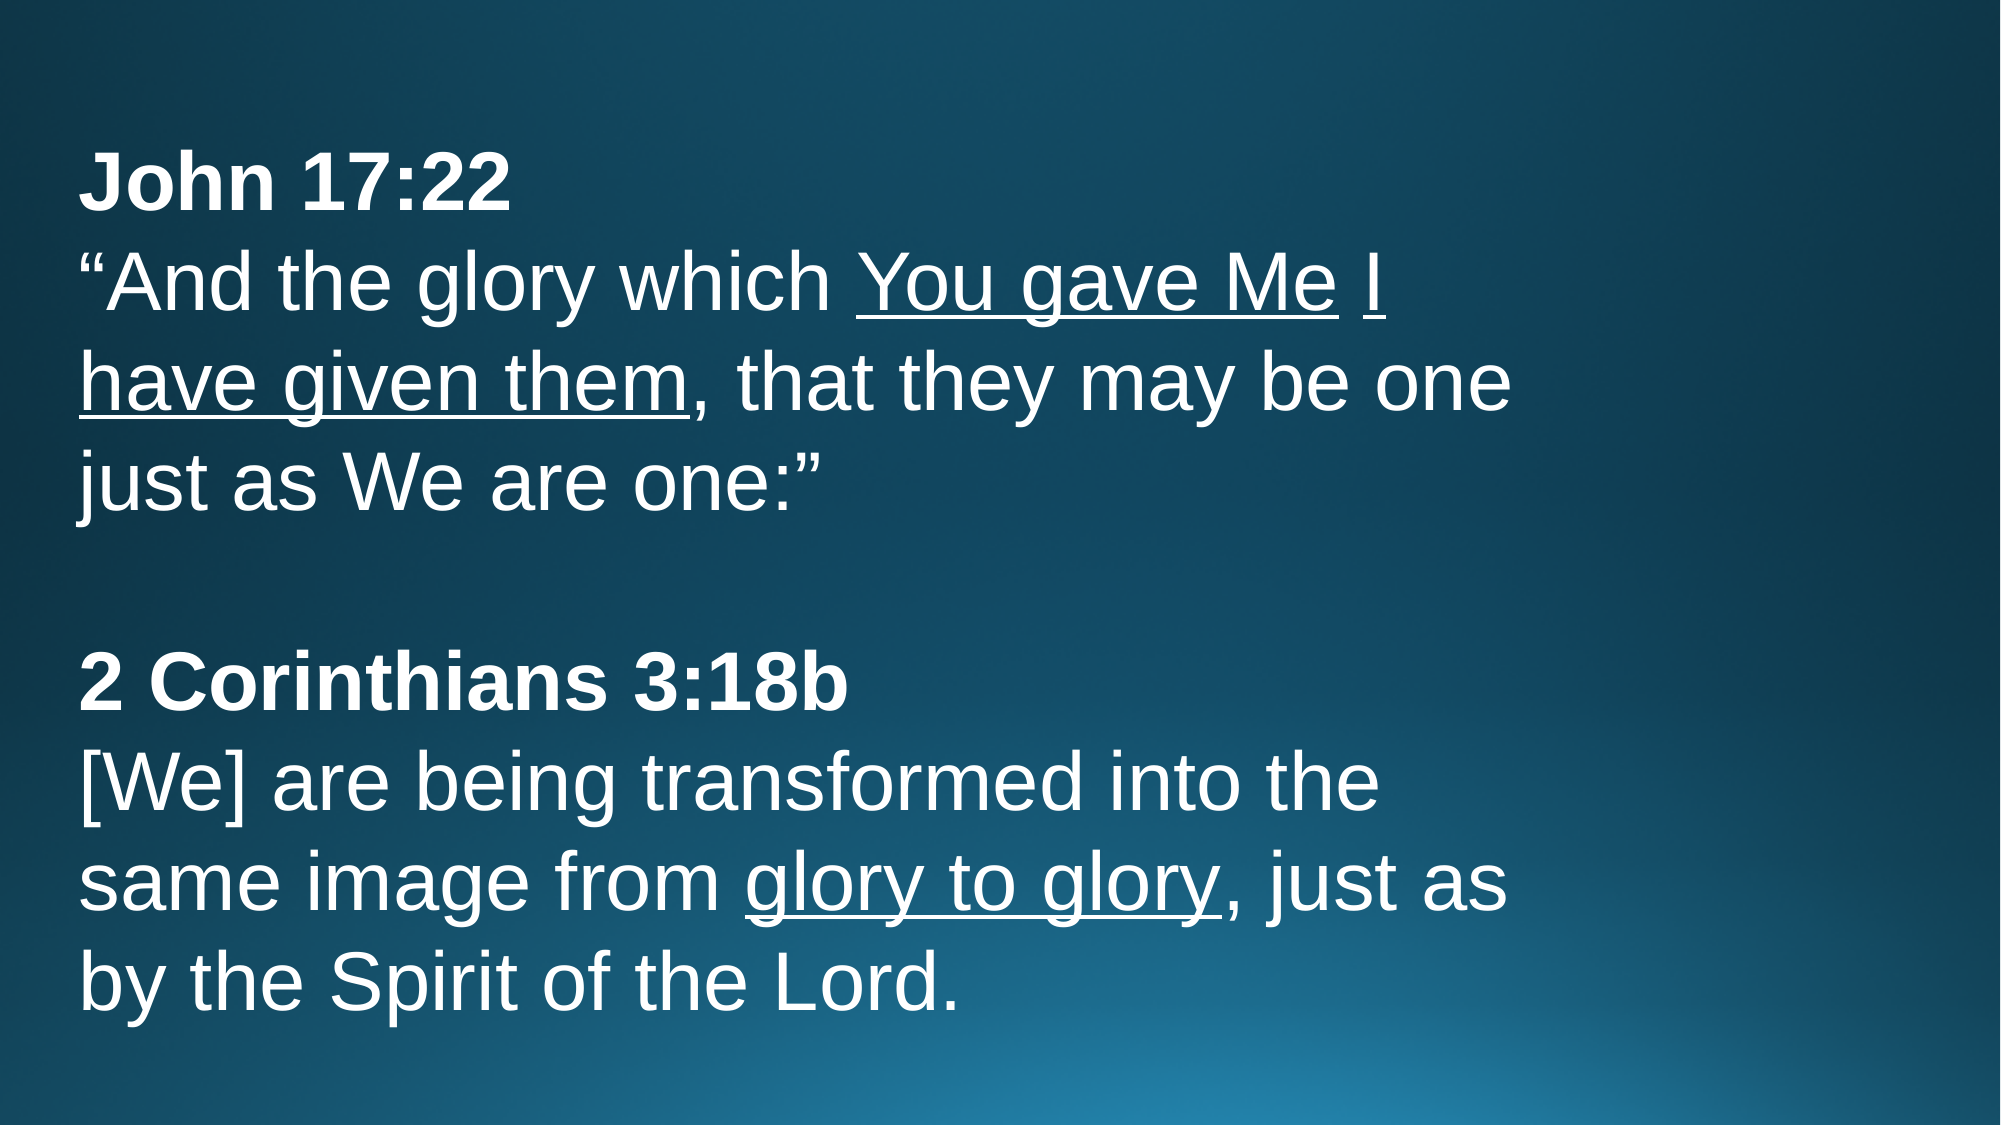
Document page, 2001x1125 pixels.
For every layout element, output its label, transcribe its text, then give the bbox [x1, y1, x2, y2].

text_box John 17:22 “And the glory which You gave Me I have given them, that they may be one just as We are one:” 2 Corinthians 3:18b [We] are being transformed into the same image from glory to glory, just as by the Spirit of the Lord. [64, 119, 1595, 1035]
picture [0, 0, 2001, 1125]
